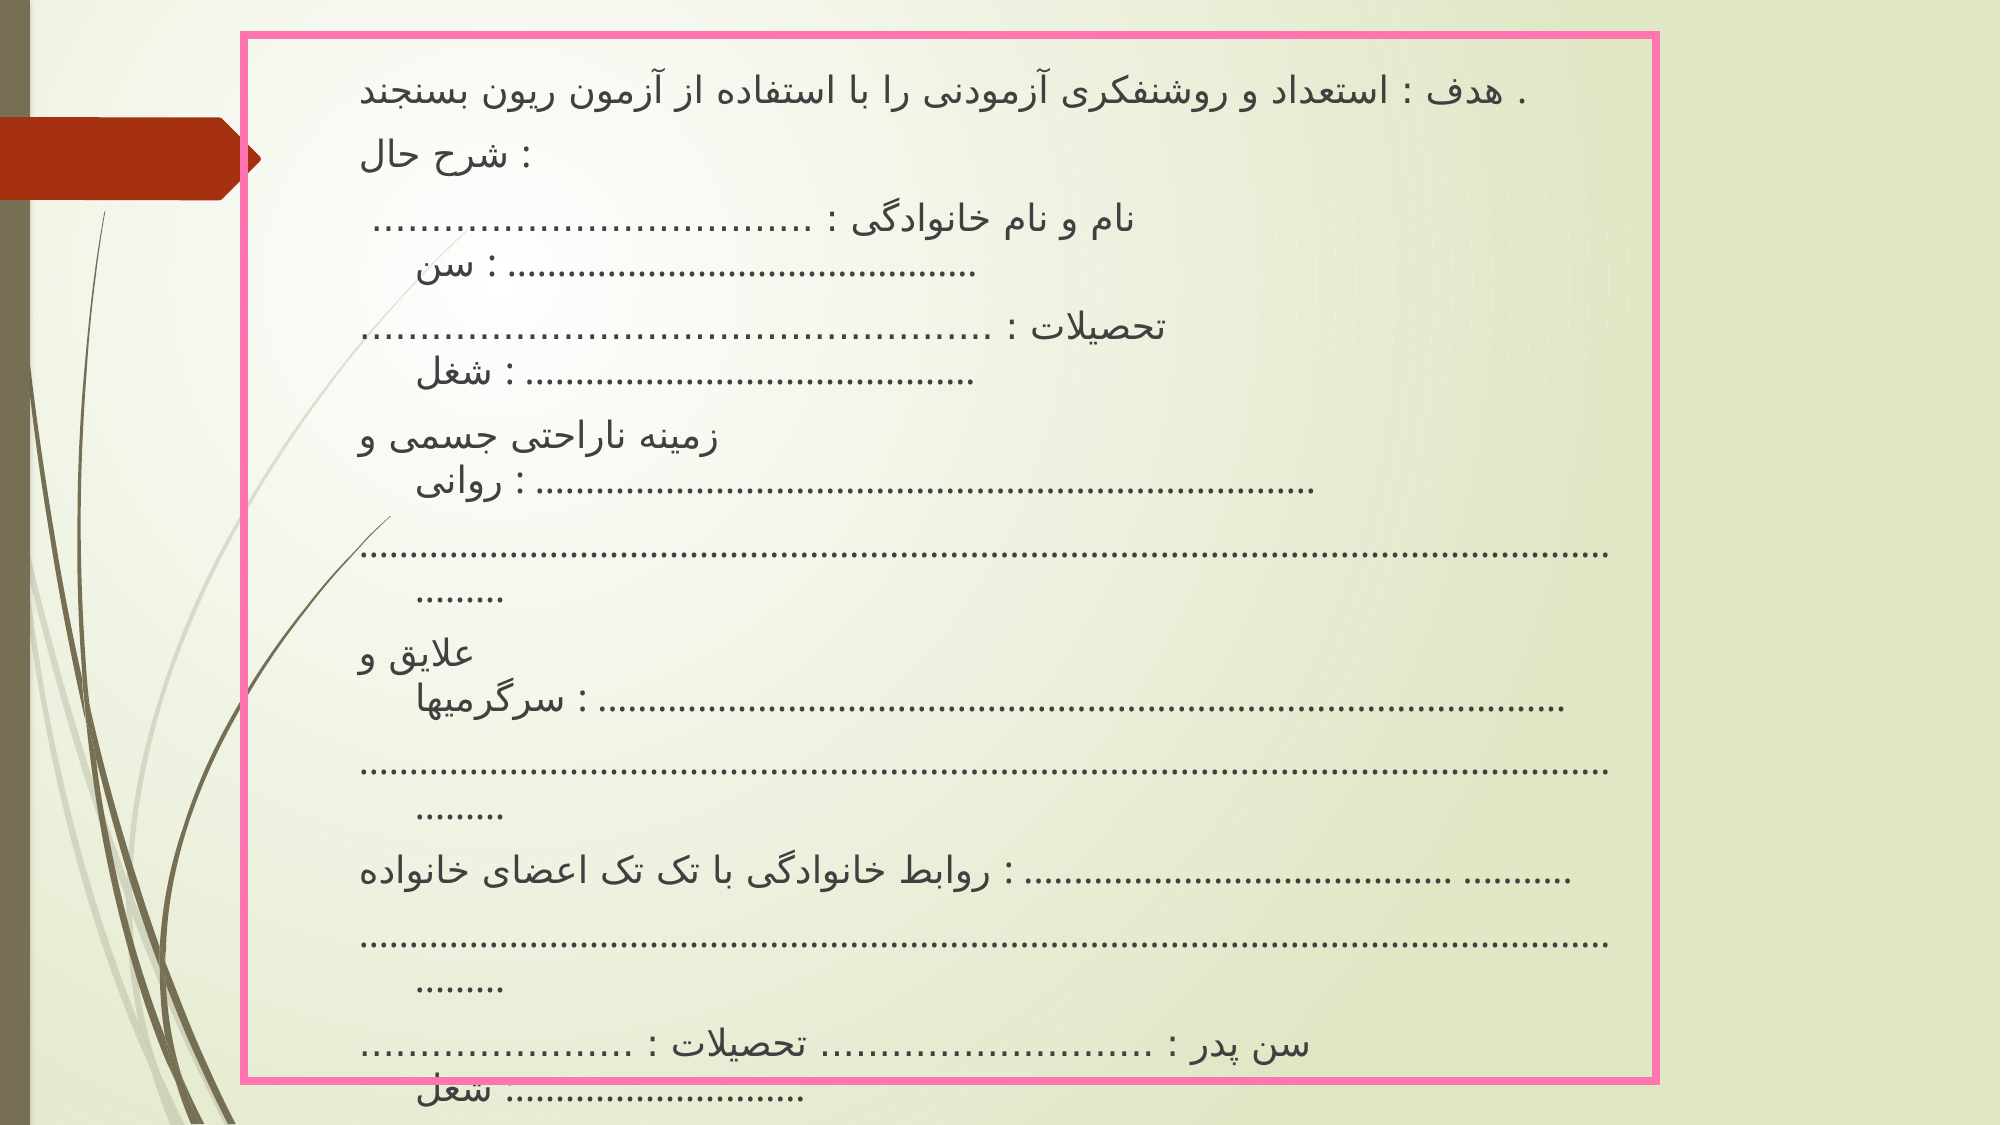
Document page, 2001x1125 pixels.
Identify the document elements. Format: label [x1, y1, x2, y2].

table_header [248, 39, 1652, 1077]
